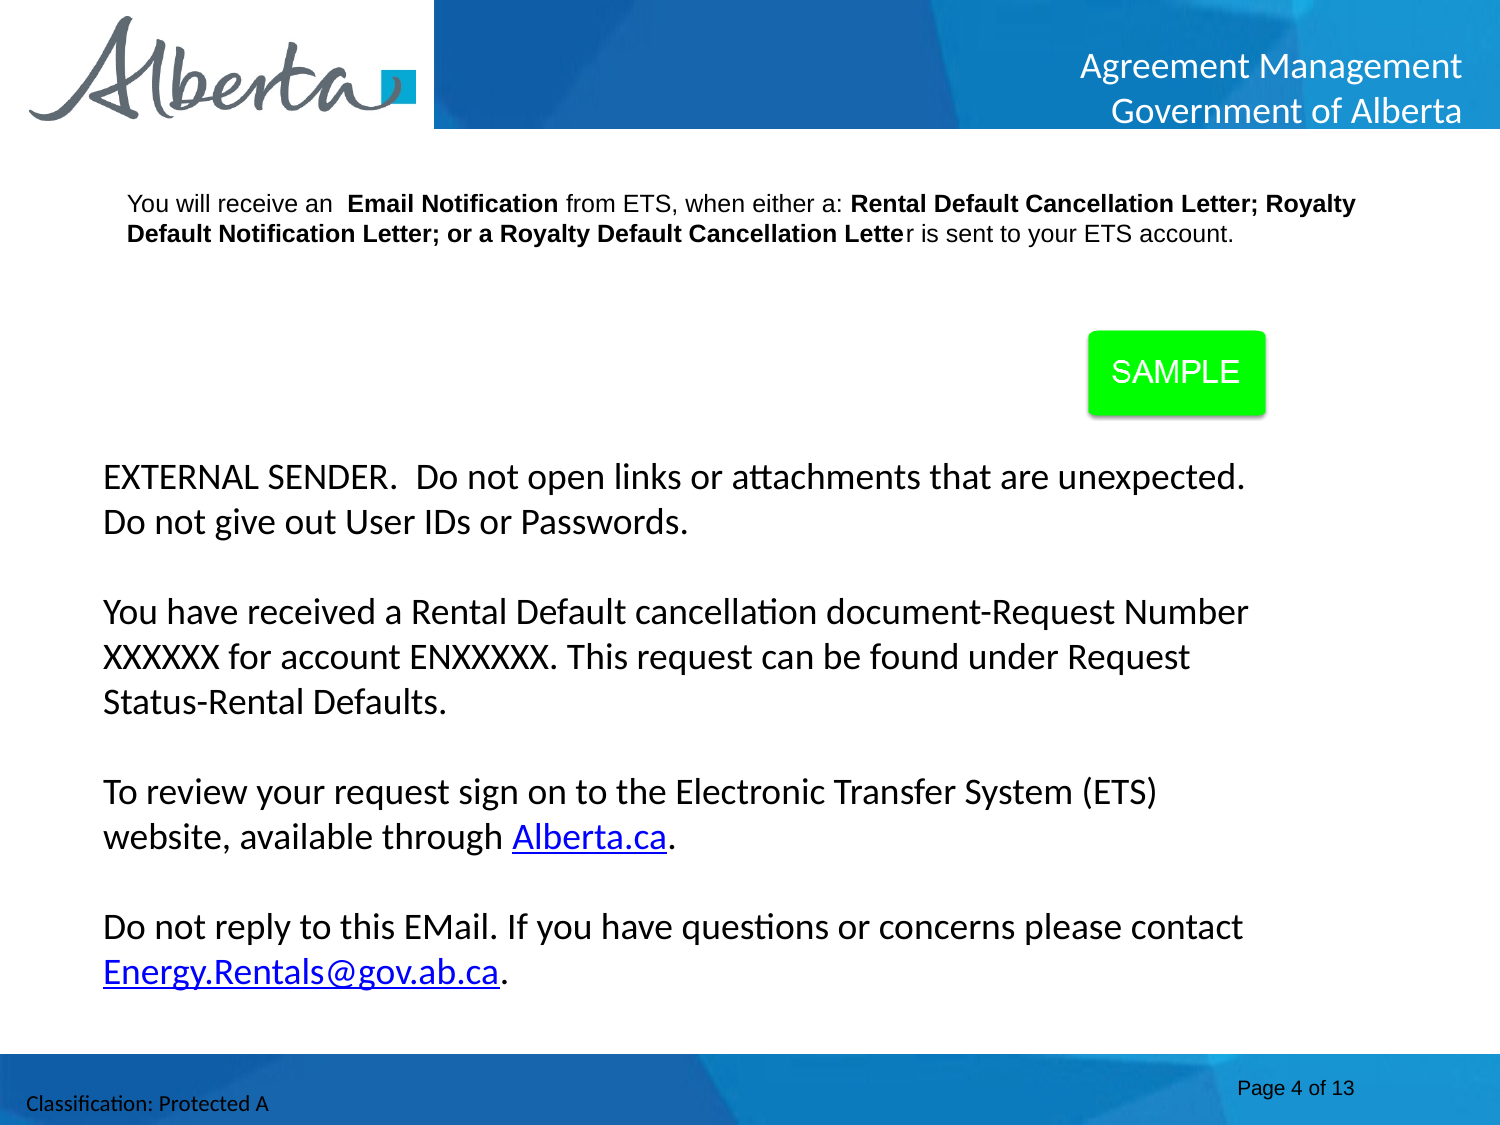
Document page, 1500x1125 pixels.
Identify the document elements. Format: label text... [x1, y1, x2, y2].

text_box EXTERNAL SENDER. Do not open links or attachments that are unexpected. Do not give out User IDs or Passwords. You have received a Rental Default cancellation document-Request Number XXXXXX for account ENXXXXX. This request can be found under Request Status-Rental Defaults. To review your request sign on to the Electronic Transfer System (ETS) website, available through Alberta.ca. Do not reply to this EMail. If you have questions or concerns please contact Energy.Rentals@gov.ab.ca. [88, 444, 1299, 1000]
picture [0, 1054, 1500, 1125]
picture [434, 0, 1500, 129]
picture [1080, 326, 1276, 426]
text_box You will receive an Email Notification from ETS, when either a: Rental Default Cancellation Letter; Royalty Default Notification Letter; or a Royalty Default Cancellation Letter is sent to your ETS account. [112, 179, 1400, 255]
picture [29, 16, 416, 121]
